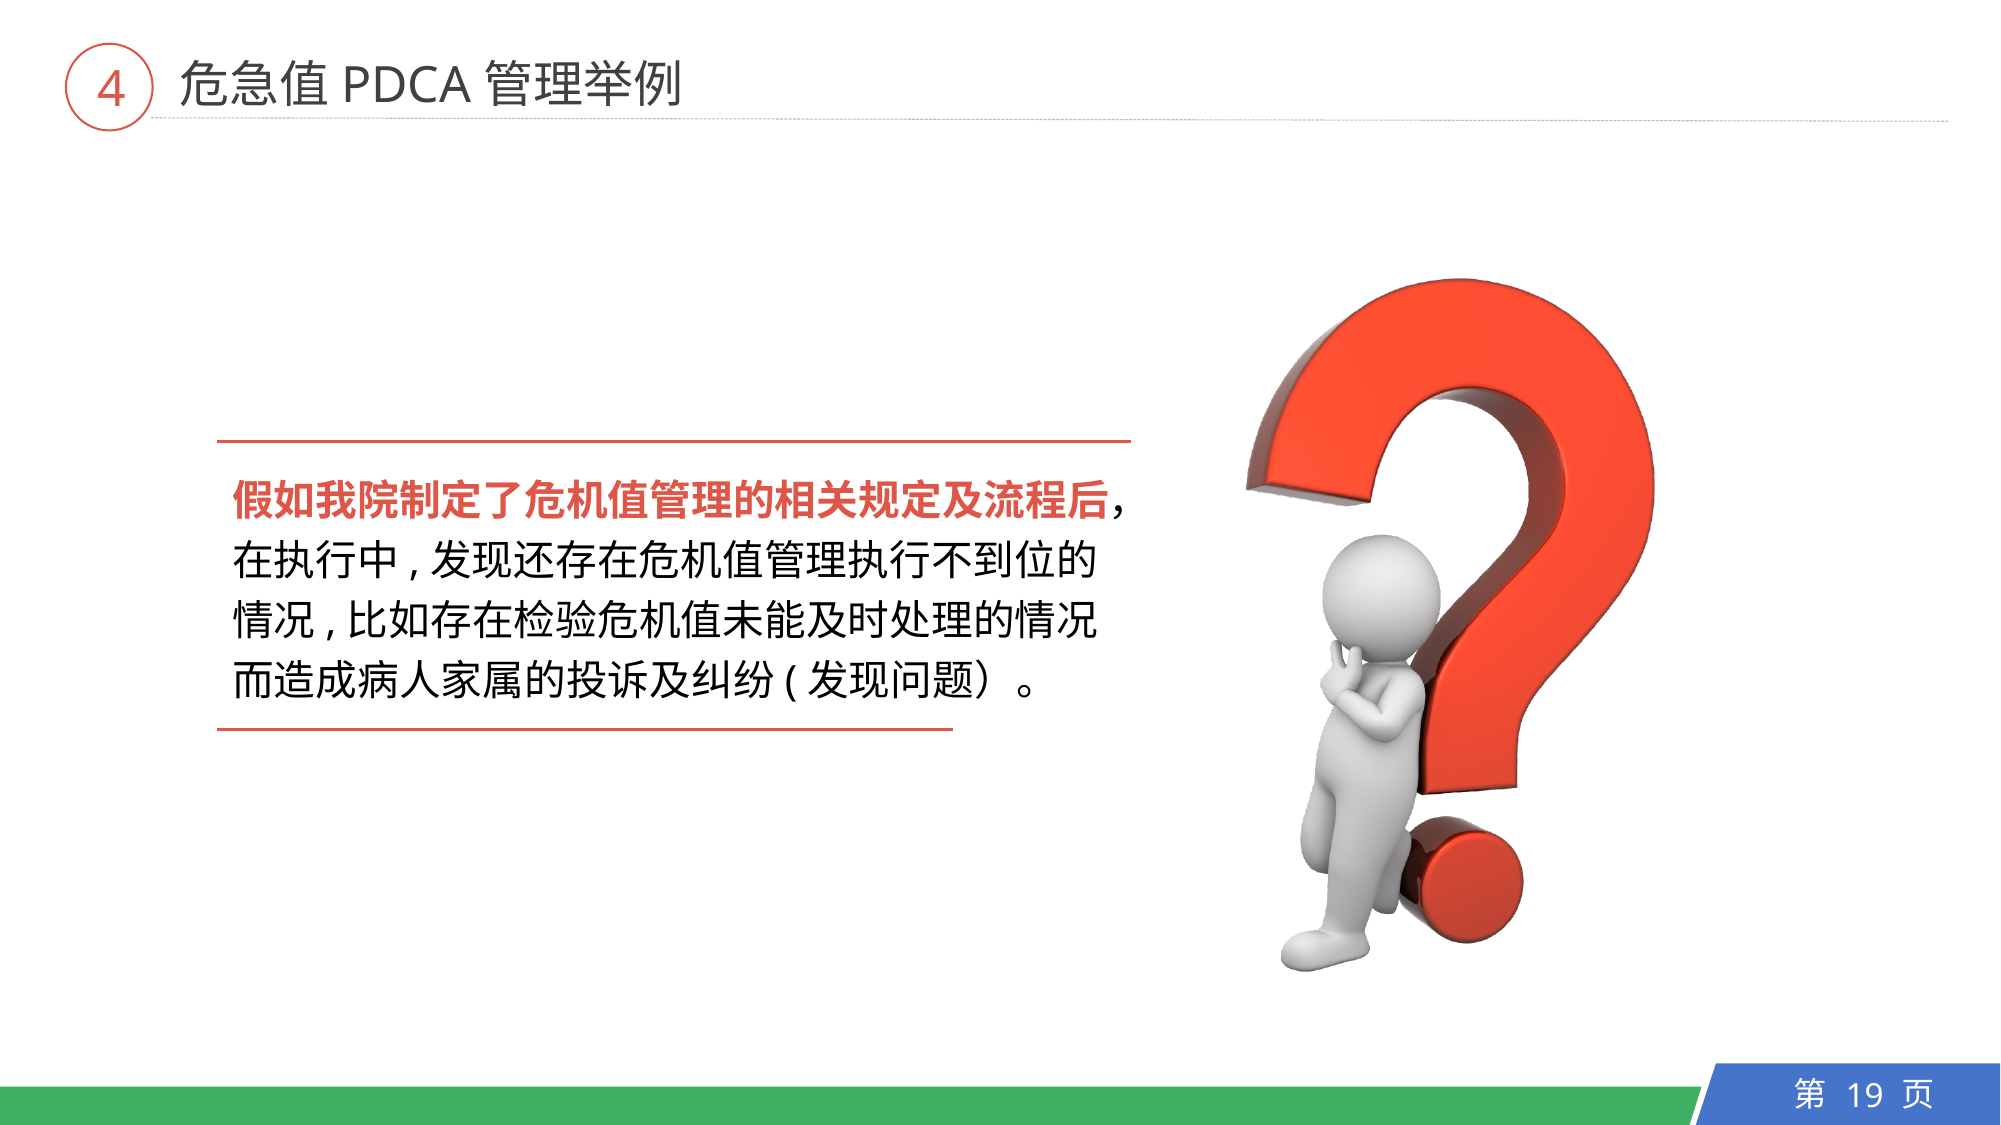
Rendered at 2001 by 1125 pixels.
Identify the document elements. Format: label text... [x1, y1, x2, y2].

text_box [150, 117, 1949, 122]
text_box 假如我院制定了危机值管理的相关规定及流程后，在执行中,发现还存在危机值管理执行不到位的情况,比如存在检验危机值未能及时处理的情况而造成病人家属的投诉及纠纷(发现问题）。 [217, 456, 1130, 712]
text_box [65, 43, 693, 131]
picture [1130, 195, 1949, 976]
